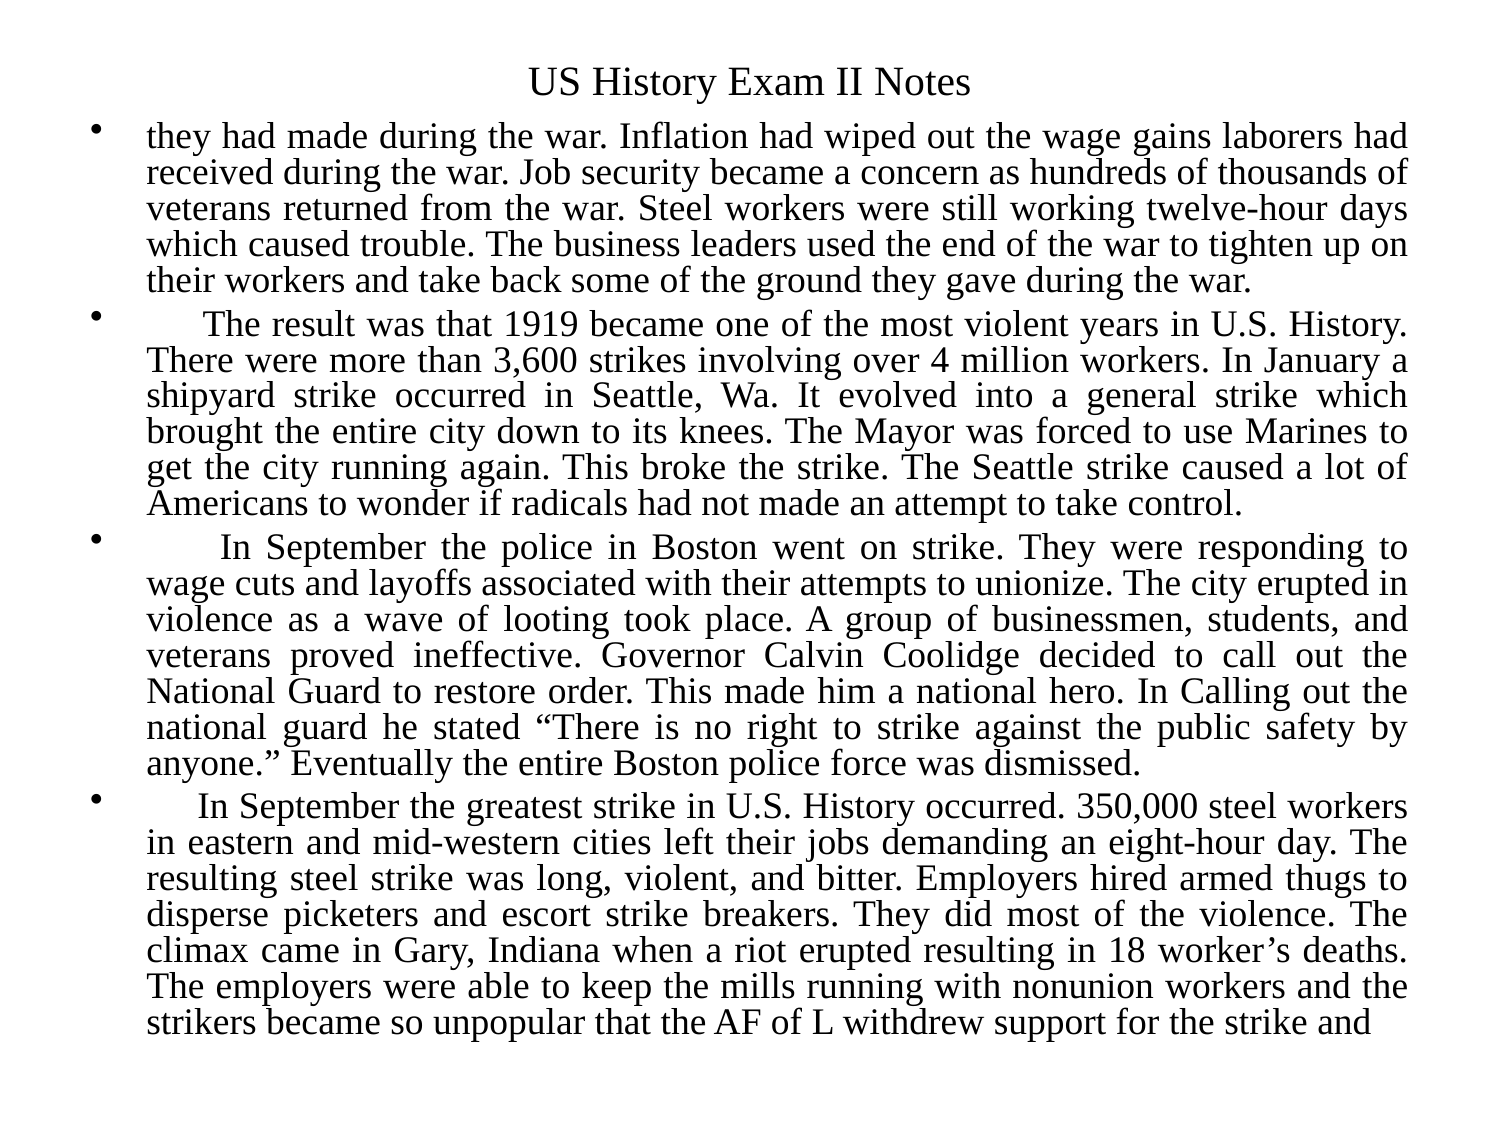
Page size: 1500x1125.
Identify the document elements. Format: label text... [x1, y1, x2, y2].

title US History Exam II Notes [75, 45, 1425, 112]
list they had made during the war. Inflation had wiped out the wage gains laborers had received during the war. Job security became a concern as hundreds of thousands of veterans returned from the war. Steel workers were still working twelve-hour days which caused trouble. The business leaders used the end of the war to tighten up on their workers and take back some of the ground they gave during the war. The result was that 1919 became one of the most violent years in U.S. History. There were more than 3,600 strikes involving over 4 million workers. In January a shipyard strike occurred in Seattle, Wa. It evolved into a general strike which brought the entire city down to its knees. The Mayor was forced to use Marines to get the city running again. This broke the strike. The Seattle strike caused a lot of Americans to wonder if radicals had not made an attempt to take control. In September the police in Boston went on strike. They were responding to wage cuts and layoffs associated with their attempts to unionize. The city erupted in violence as a wave of looting took place. A group of businessmen, students, and veterans proved ineffective. Governor Calvin Coolidge decided to call out the National Guard to restore order. This made him a national hero. In Calling out the national guard he stated “There is no right to strike against the public safety by anyone.” Eventually the entire Boston police force was dismissed. In September the greatest strike in U.S. History occurred. 350,000 steel workers in eastern and mid-western cities left their jobs demanding an eight-hour day. The resulting steel strike was long, violent, and bitter. Employers hired armed thugs to disperse picketers and escort strike breakers. They did most of the violence. The climax came in Gary, Indiana when a riot erupted resulting in 18 worker’s deaths. The employers were able to keep the mills running with nonunion workers and the strikers became so unpopular that the AF of L withdrew support for the strike and [75, 112, 1425, 1050]
